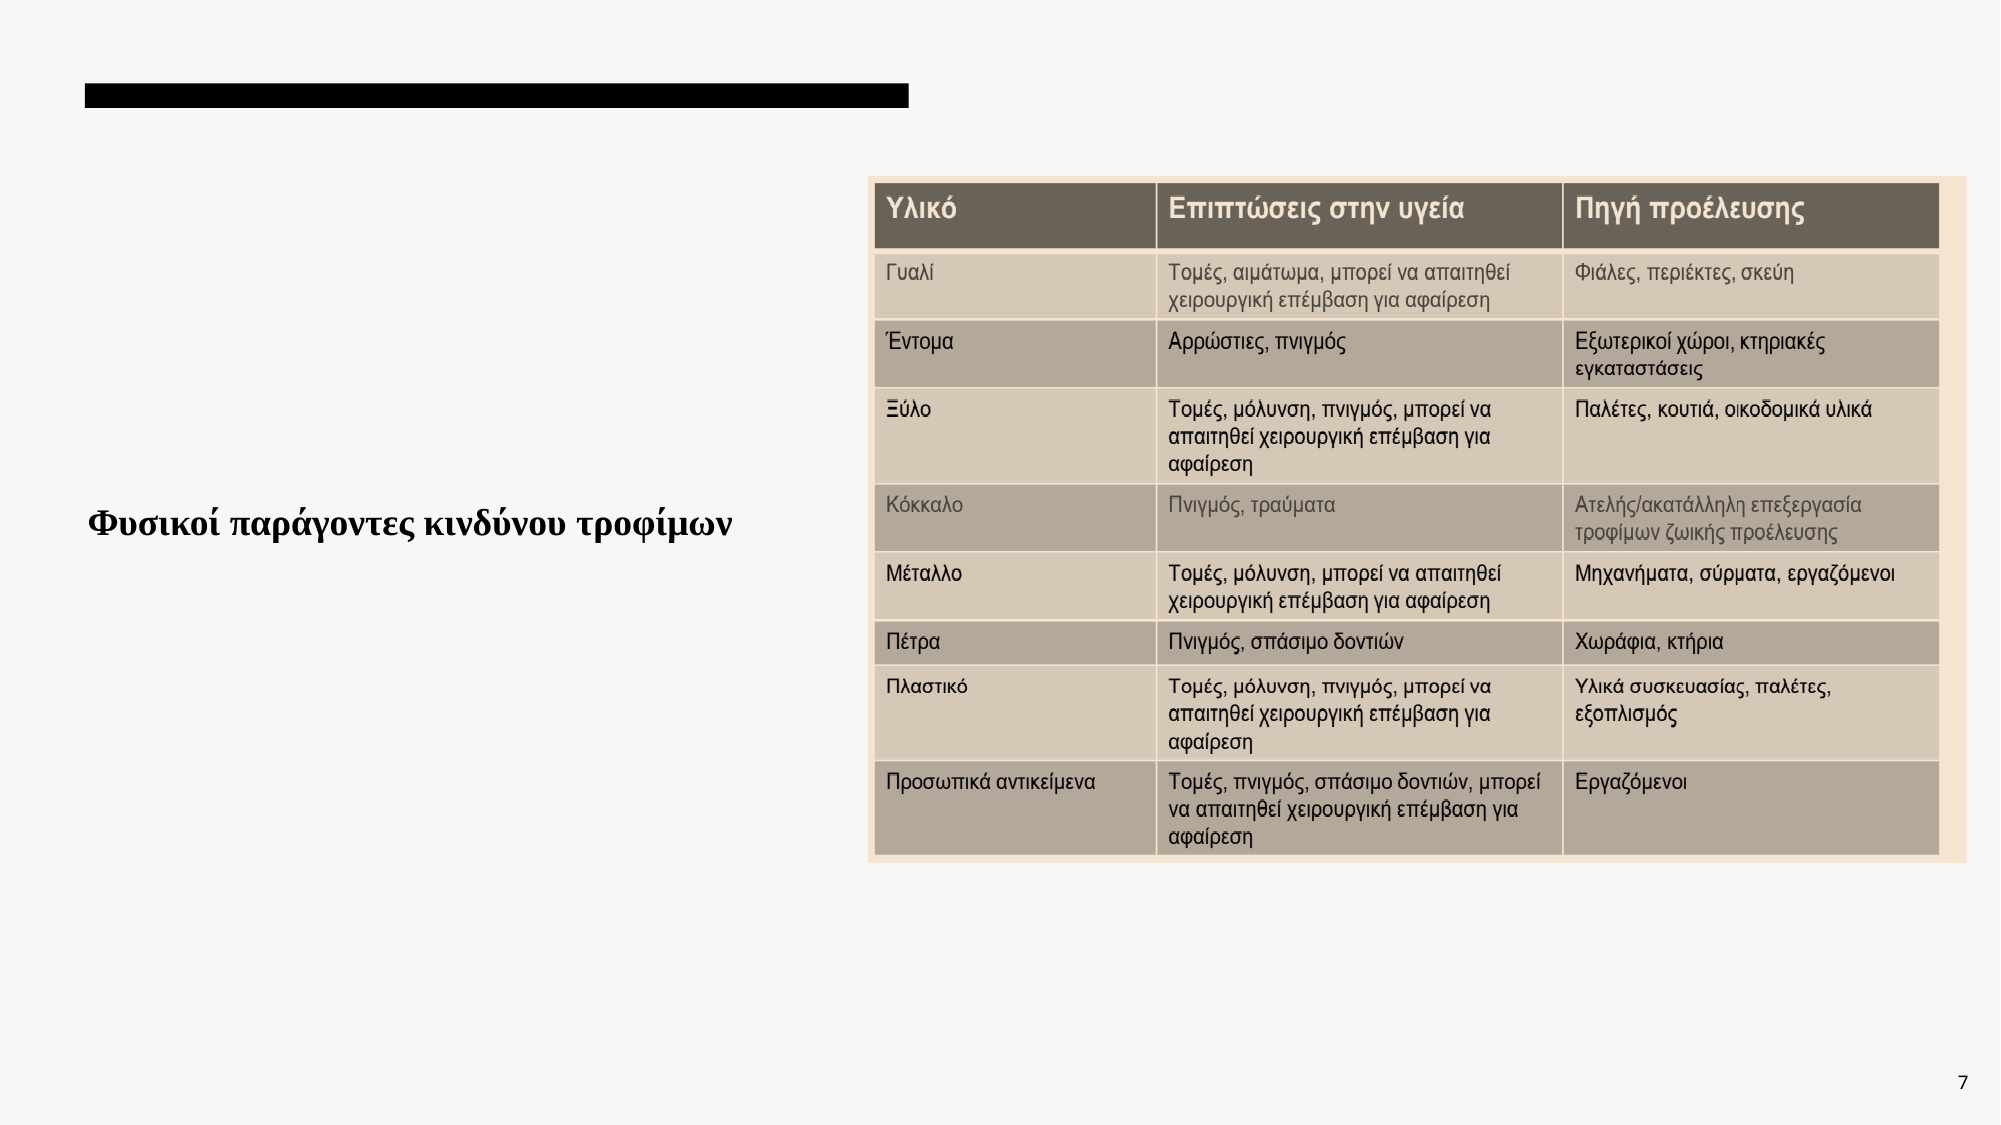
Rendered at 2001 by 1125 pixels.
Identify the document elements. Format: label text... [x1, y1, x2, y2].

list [868, 176, 1967, 863]
title Φυσικοί παράγοντες κινδύνου τροφίμων [72, 490, 868, 627]
slide_number 7 [1879, 1053, 1984, 1114]
